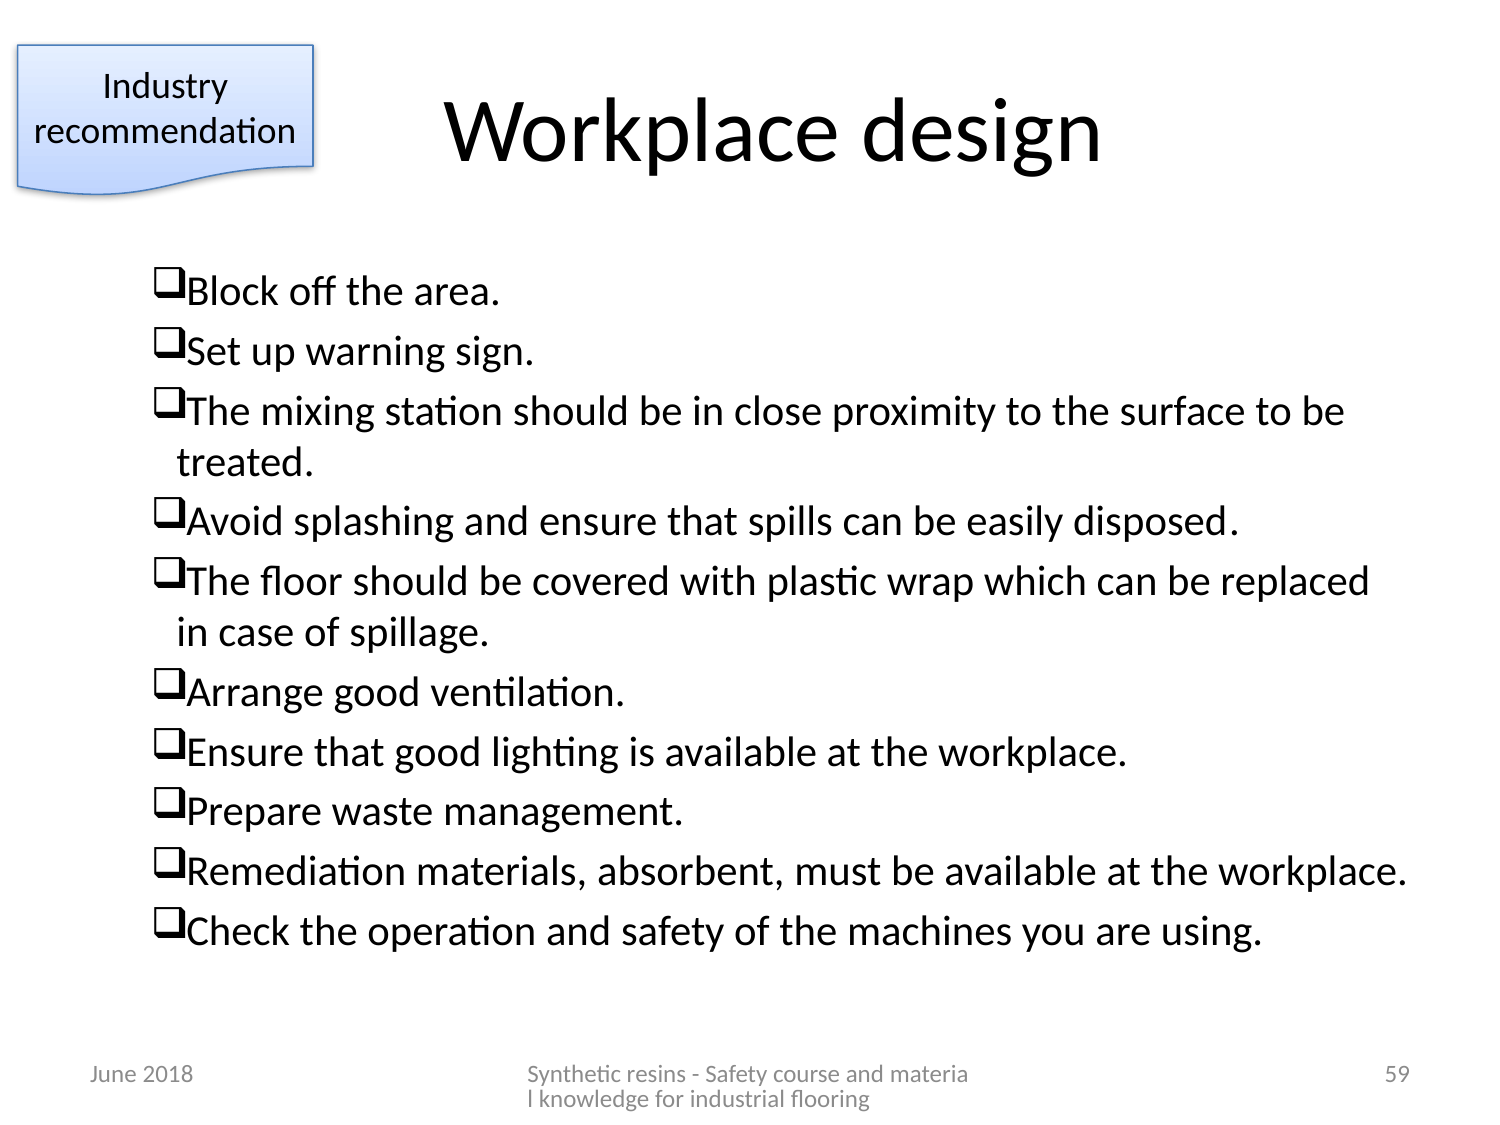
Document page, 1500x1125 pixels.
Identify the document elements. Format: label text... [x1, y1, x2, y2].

text_box Industry recommendation [16, 44, 135, 196]
slide_number 59 [1074, 1042, 1425, 1103]
text_box Workplace design [135, 30, 1412, 219]
footer Synthetic resins - Safety course and material knowledge for industrial flooring [512, 1042, 988, 1103]
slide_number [75, 1042, 425, 1103]
list Block off the area. Set up warning sign. The mixing station should be in close proximity to the surface to be treated. Avoid splashing and ensure that spills can be easily disposed. The floor should be covered with plastic wrap which can be replaced in case of spillage. Arrange good ventilation. Ensure that good lighting is available at the workplace. Prepare waste management. Remediation materials, absorbent, must be available at the workplace. Check the operation and safety of the machines you are using. [135, 255, 1425, 1005]
